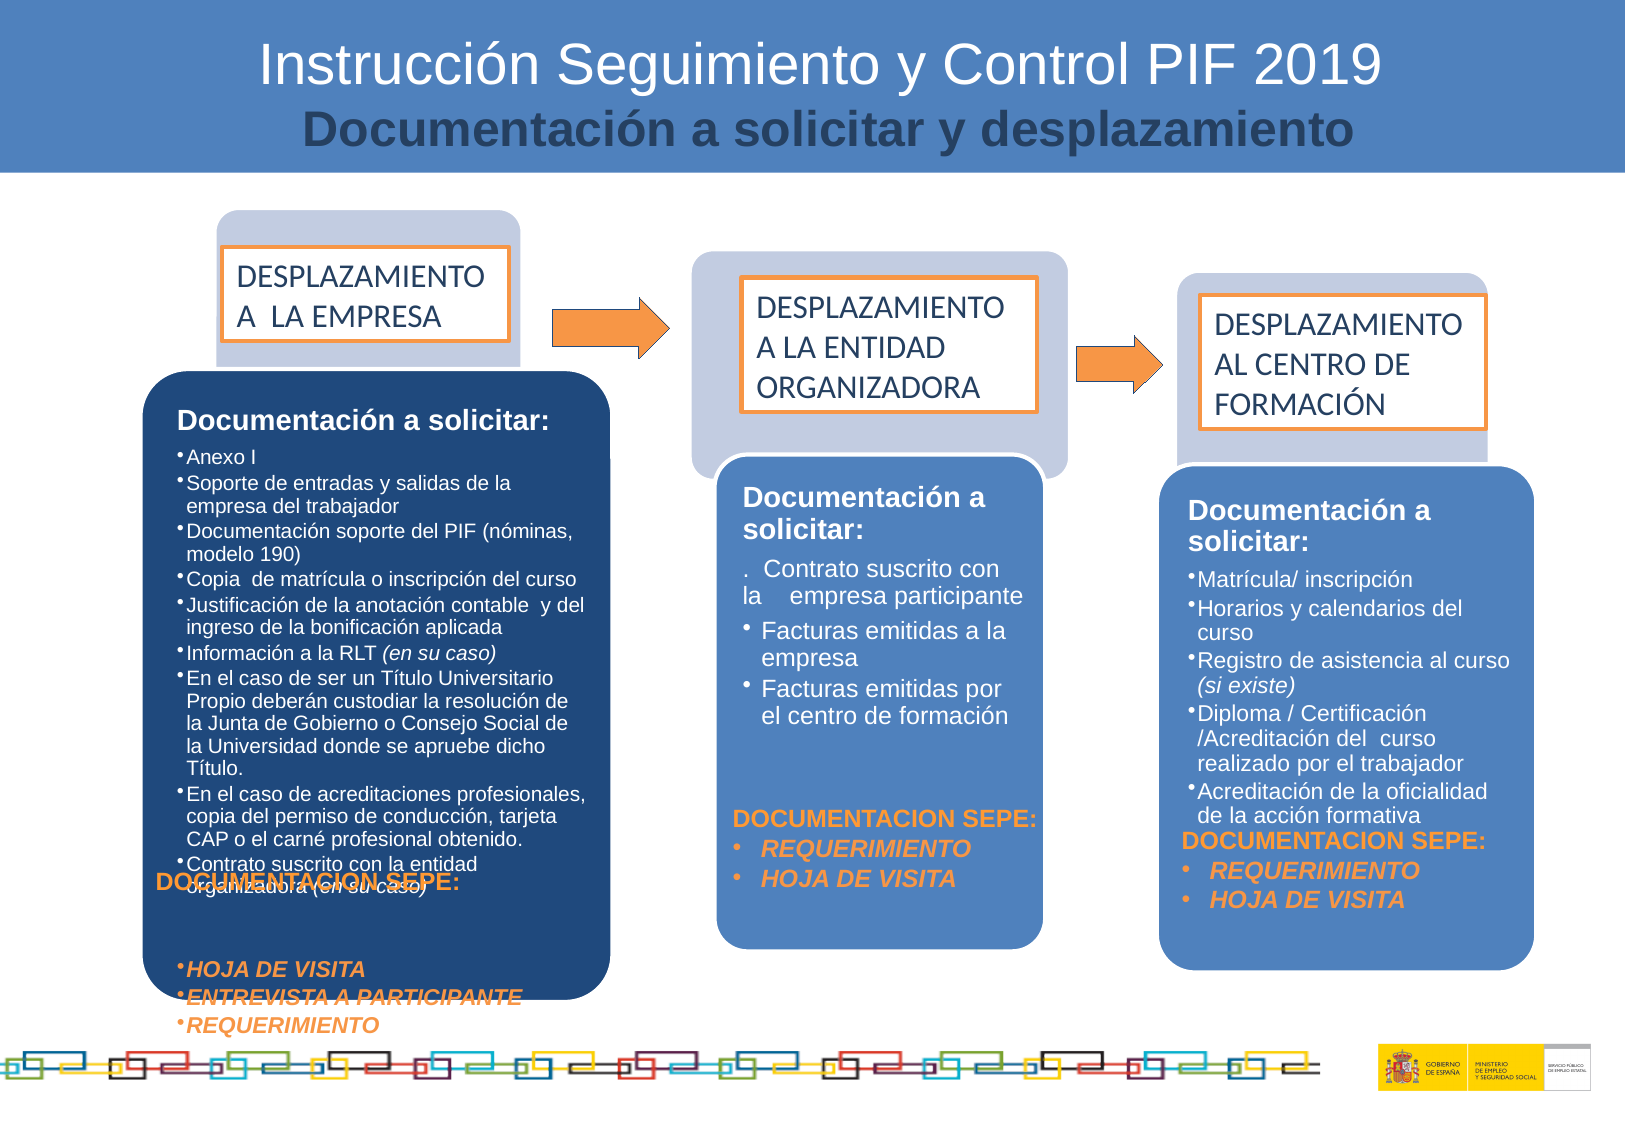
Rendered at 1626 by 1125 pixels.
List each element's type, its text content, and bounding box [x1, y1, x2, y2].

picture [1378, 1043, 1591, 1092]
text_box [115, 207, 1557, 1012]
picture [0, 1036, 1321, 1095]
text_box Instrucción Seguimiento y Control PIF 2019 Documentación a solicitar y desplazamiento [198, 19, 1461, 164]
